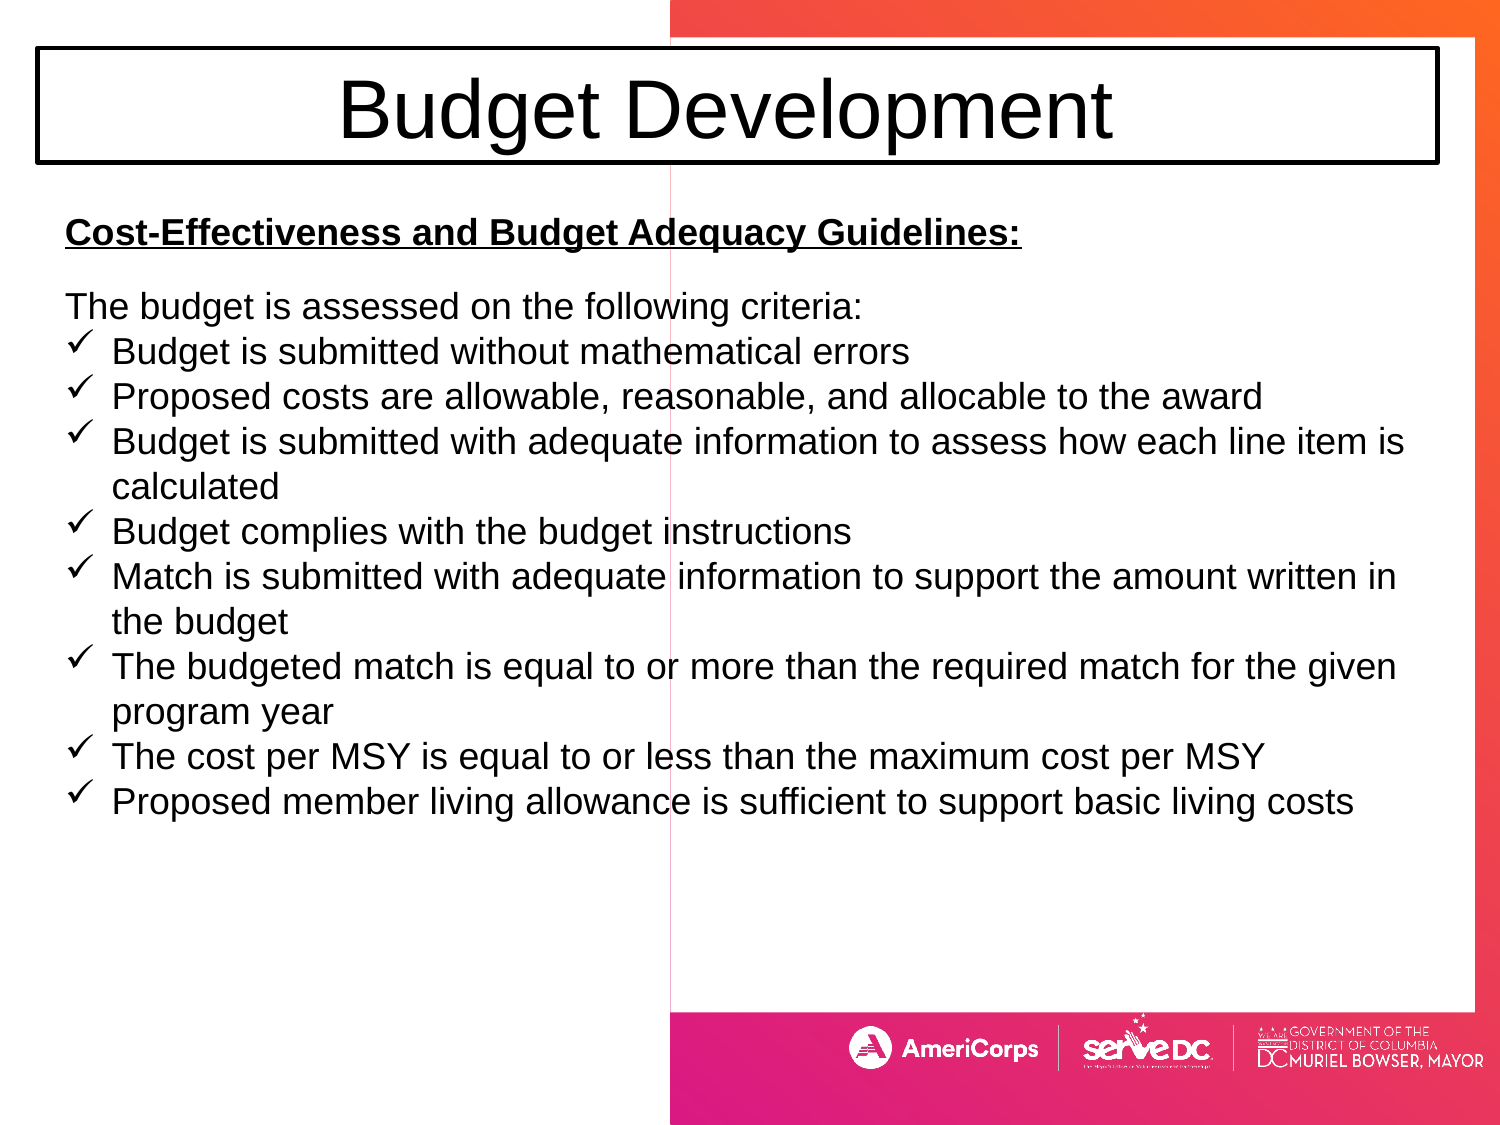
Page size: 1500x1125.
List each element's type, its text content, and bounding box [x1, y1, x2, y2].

text_box [668, 0, 1500, 1125]
text_box Cost-Effectiveness and Budget Adequacy Guidelines: The budget is assessed on the following criteria: Budget is submitted without mathematical errors Proposed costs are allowable, reasonable, and allocable to the award Budget is submitted with adequate information to assess how each line item is calculated Budget complies with the budget instructions Match is submitted with adequate information to support the amount written in the budget The budgeted match is equal to or more than the required match for the given program year The cost per MSY is equal to or less than the maximum cost per MSY Proposed member living allowance is sufficient to support basic living costs [50, 200, 1438, 830]
text_box Budget Development [35, 46, 1440, 165]
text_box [849, 1012, 1483, 1071]
text_box [668, 35, 1477, 1015]
